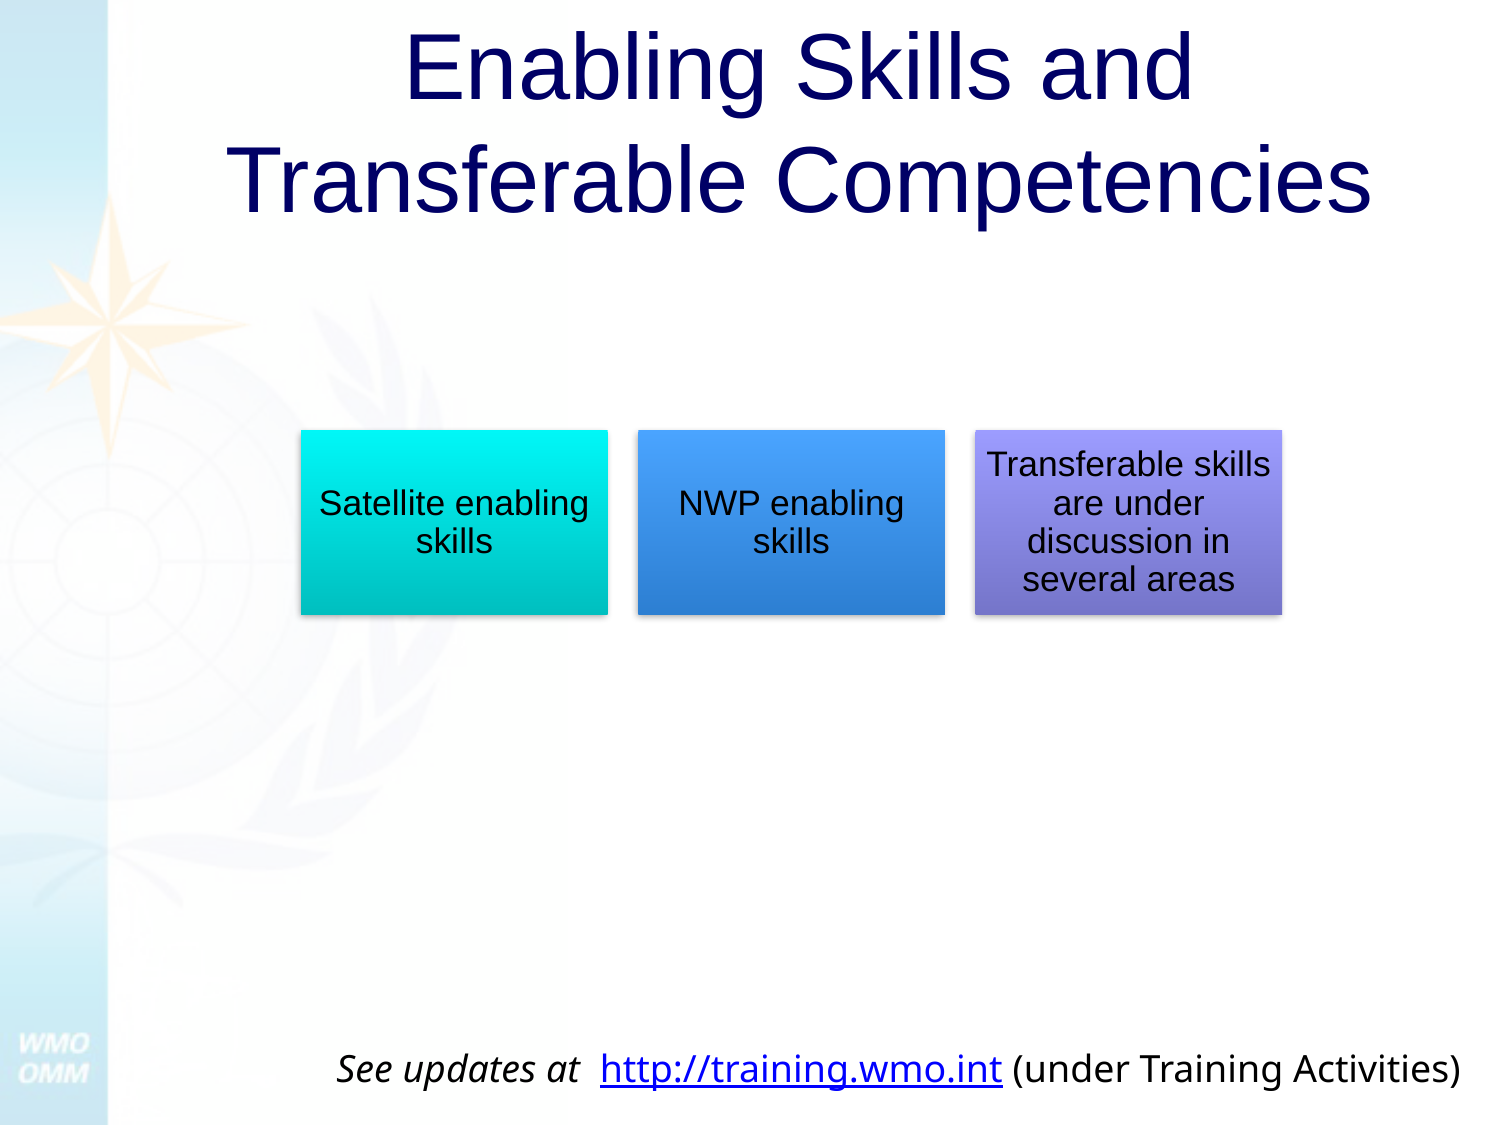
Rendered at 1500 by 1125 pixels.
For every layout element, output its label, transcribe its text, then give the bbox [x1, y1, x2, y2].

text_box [300, 408, 1283, 637]
title Enabling Skills and Transferable Competencies [150, 24, 1450, 213]
text_box See updates at http://training.wmo.int (under Training Activities) [321, 1037, 1476, 1104]
